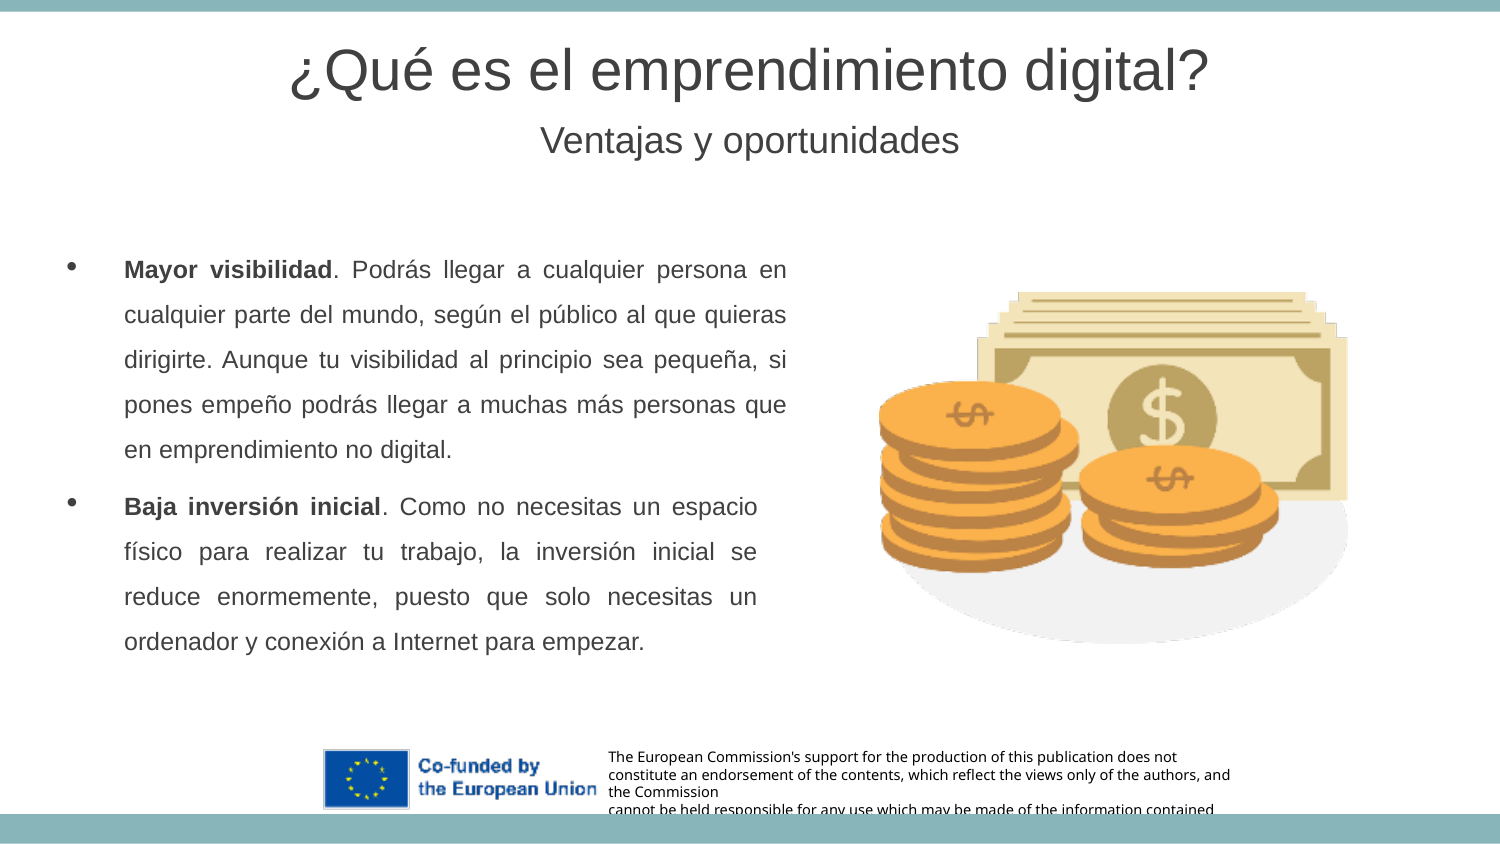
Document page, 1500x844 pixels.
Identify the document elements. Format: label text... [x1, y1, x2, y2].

picture [322, 748, 618, 811]
text_box Baja inversión inicial. Como no necesitas un espacio físico para realizar tu trabajo, la inversión inicial se reduce enormemente, puesto que solo necesitas un ordenador y conexión a Internet para empezar. [53, 468, 774, 663]
picture [879, 292, 1348, 645]
text_box Mayor visibilidad. Podrás llegar a cualquier persona en cualquier parte del mundo, según el público al que quieras dirigirte. Aunque tu visibilidad al principio sea pequeña, si pones empeño podrás llegar a muchas más personas que en emprendimiento no digital. [53, 231, 803, 471]
list Ventajas y oportunidades [0, 114, 1500, 162]
list ¿Qué es el emprendimiento digital? [0, 20, 1500, 114]
